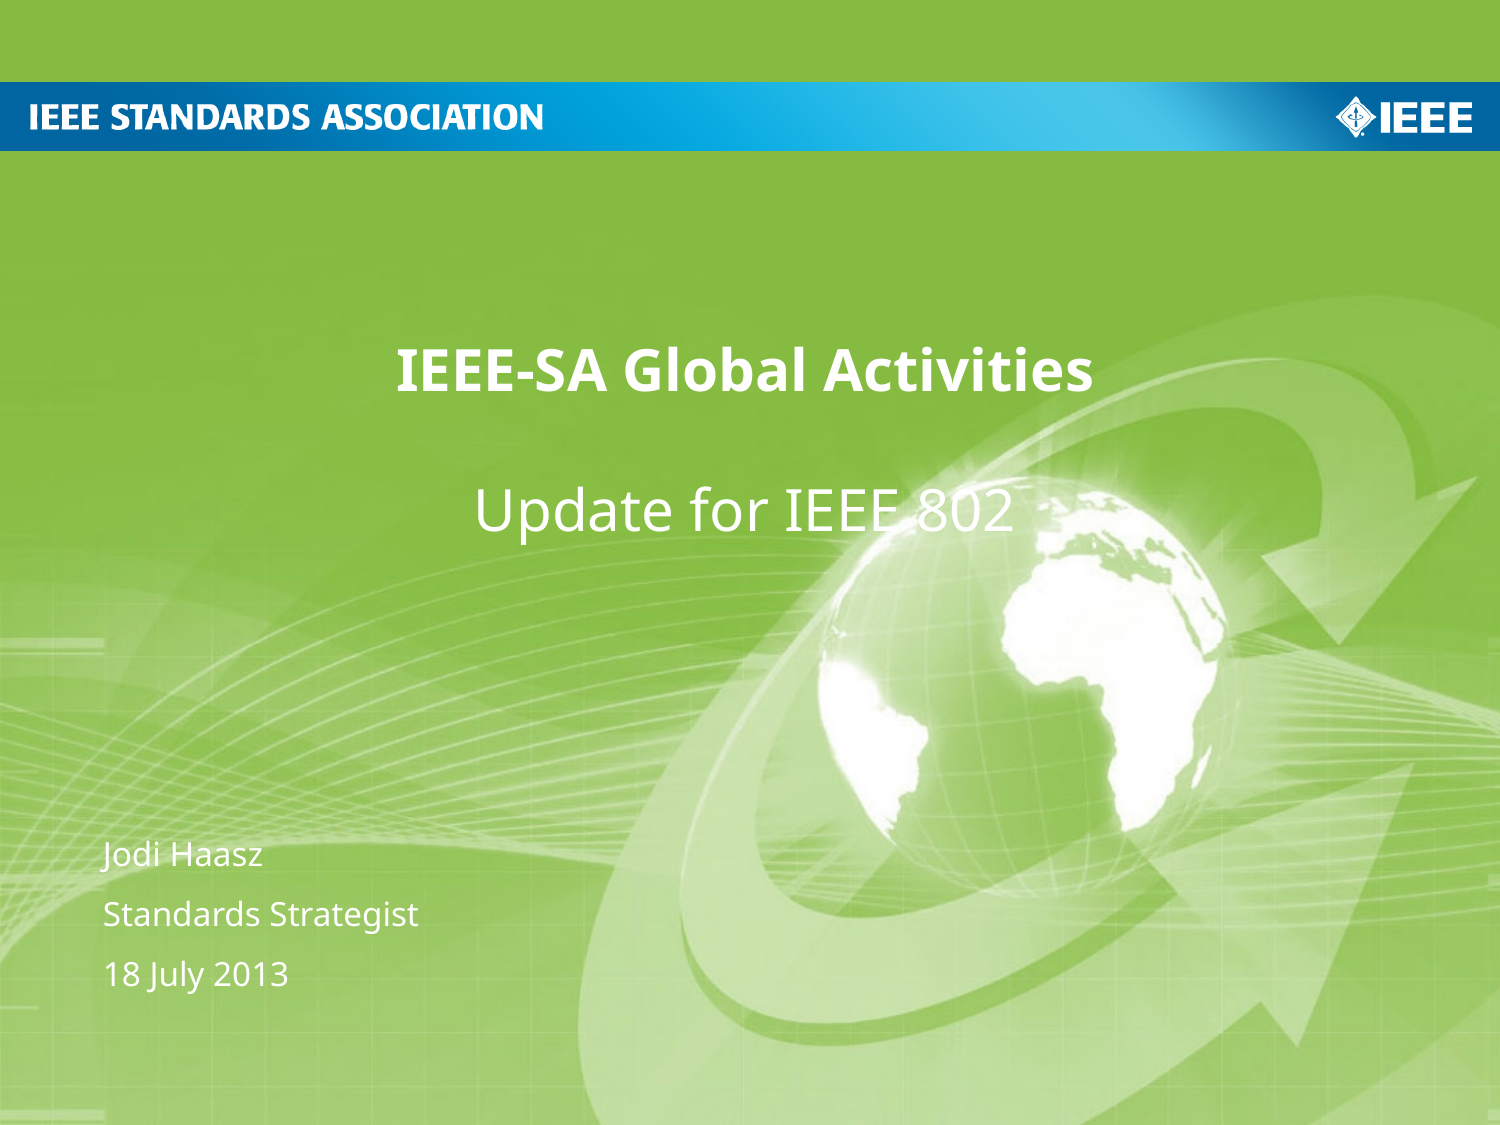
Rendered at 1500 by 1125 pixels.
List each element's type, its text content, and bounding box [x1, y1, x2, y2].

list Jodi Haasz Standards Strategist 18 July 2013 [102, 834, 741, 972]
title IEEE-SA Global Activities Update for IEEE 802 [107, 455, 1383, 544]
picture [0, 0, 1500, 1125]
